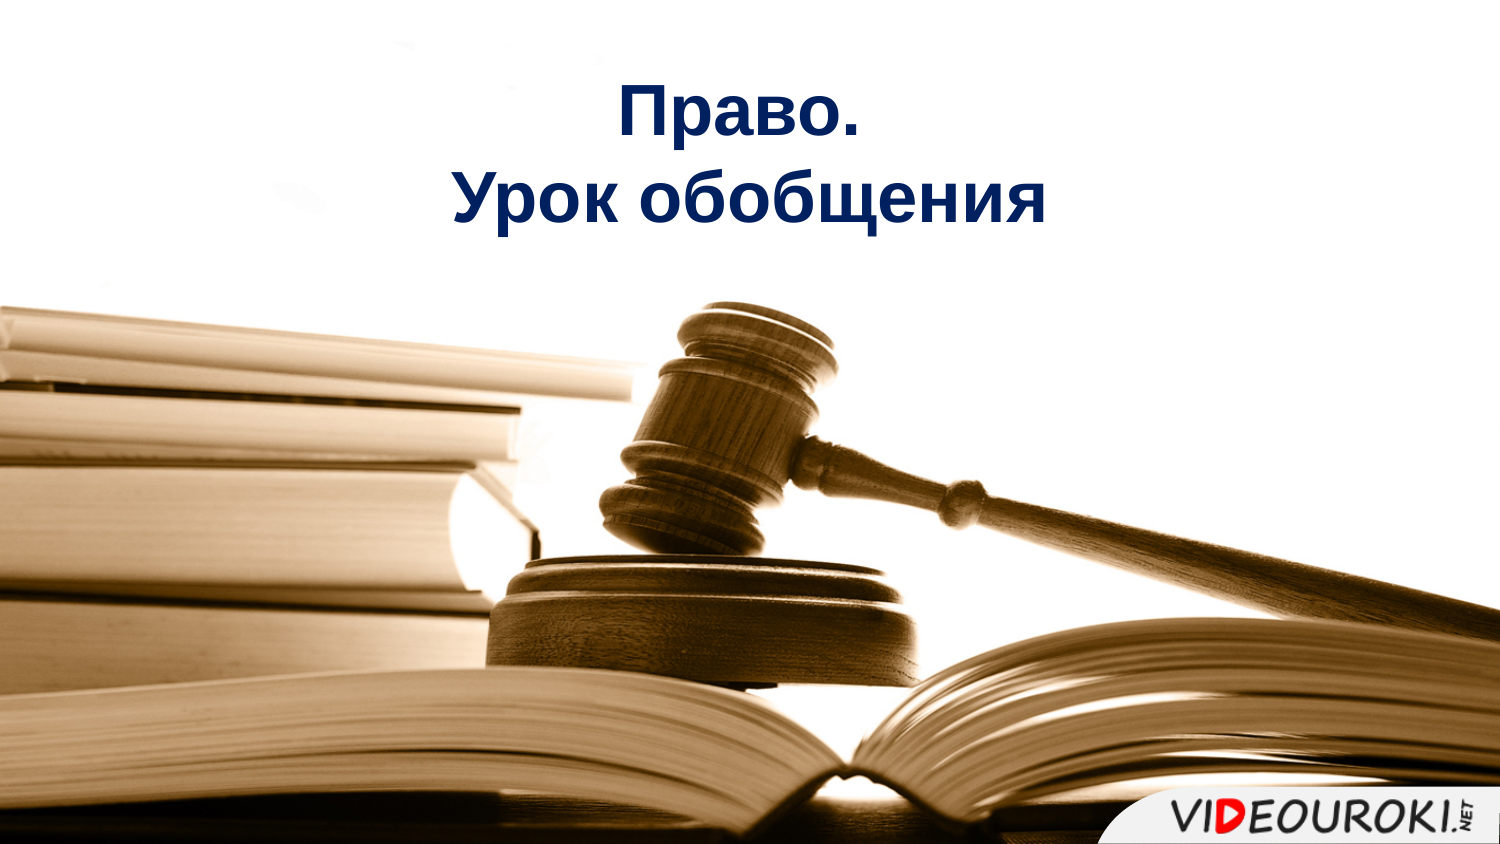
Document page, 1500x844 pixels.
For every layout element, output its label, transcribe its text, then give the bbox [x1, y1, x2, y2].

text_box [1097, 786, 1500, 844]
title Право. Урок обобщения [153, 55, 1347, 245]
text_box [643, 209, 1483, 601]
picture [0, 0, 1500, 844]
